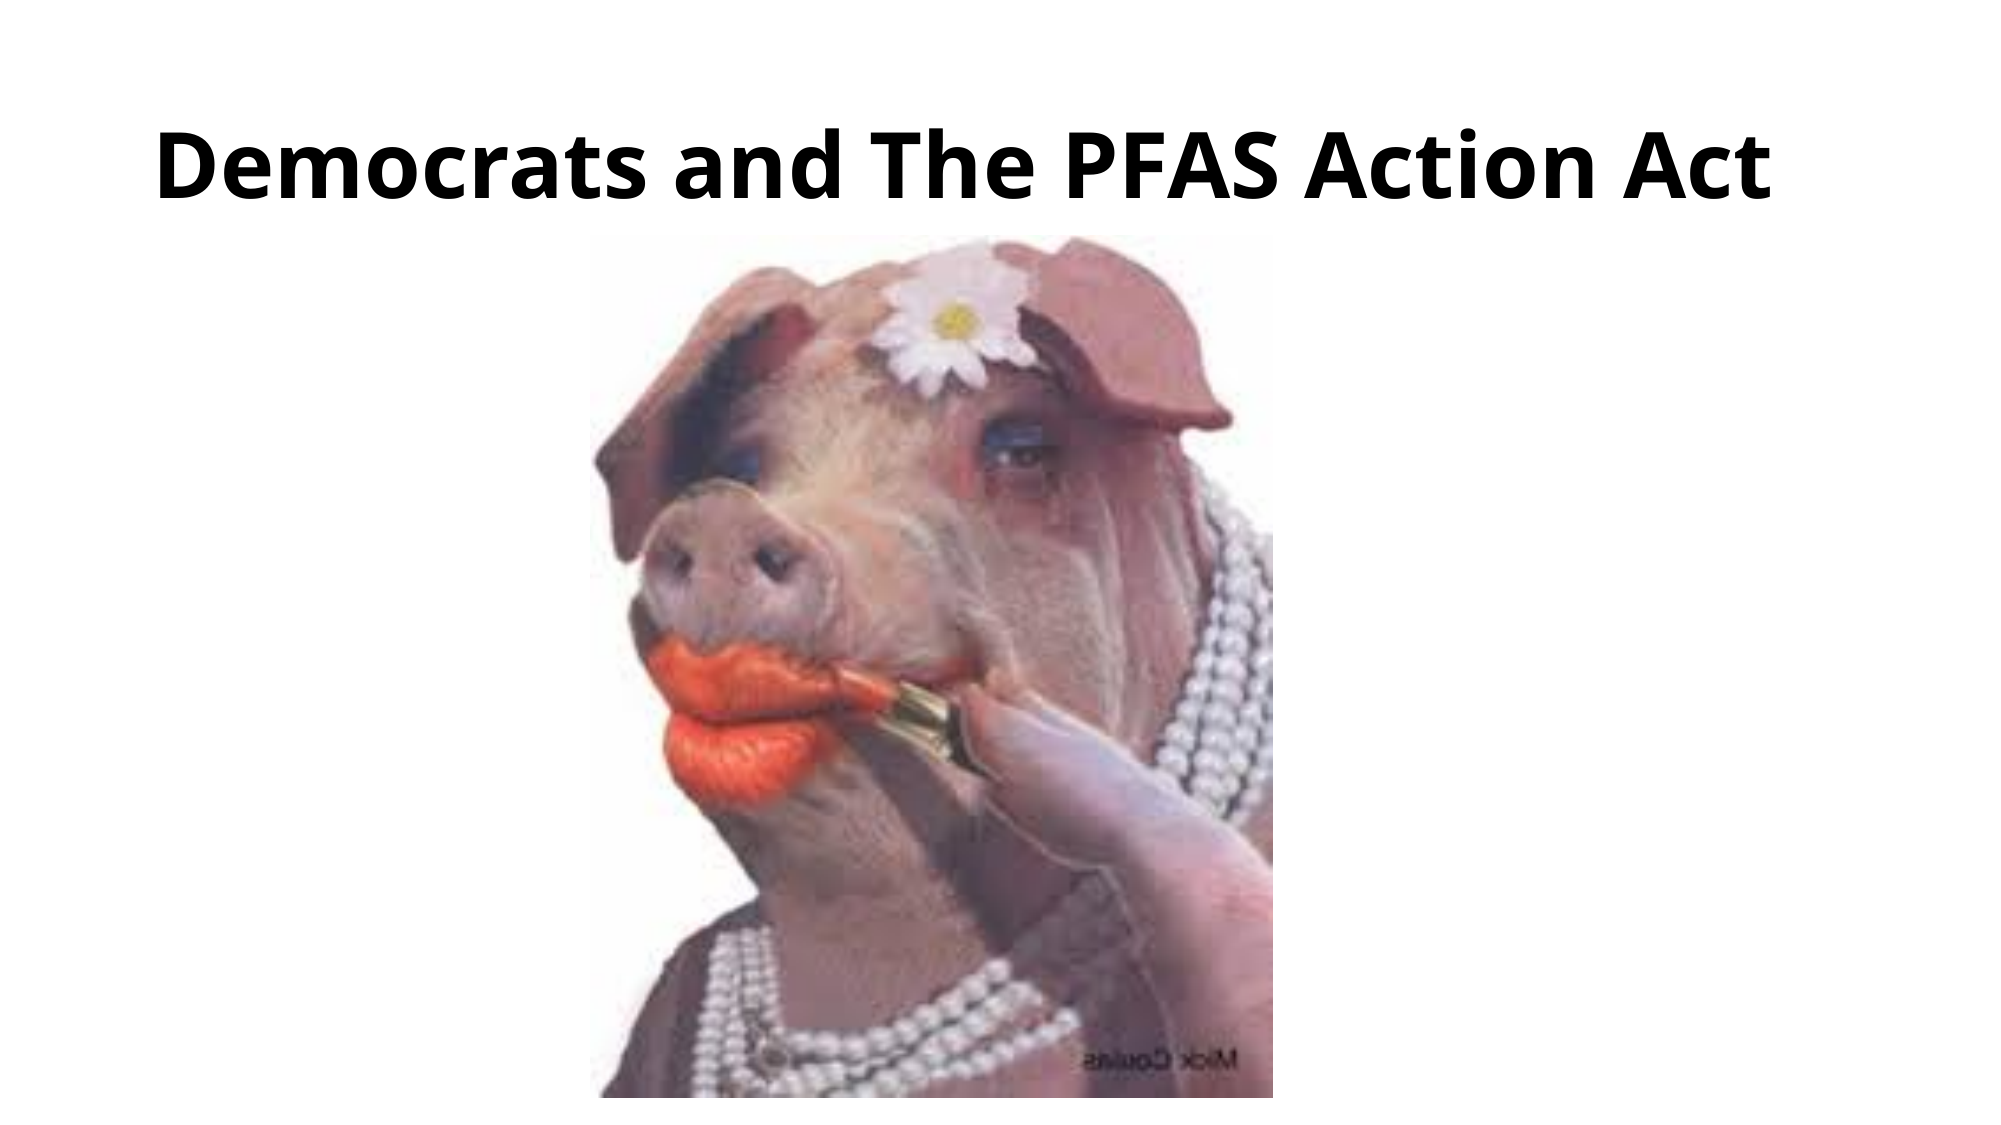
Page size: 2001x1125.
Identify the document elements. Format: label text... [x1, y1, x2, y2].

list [590, 235, 1273, 1098]
title Democrats and The PFAS Action Act [137, 59, 1863, 278]
